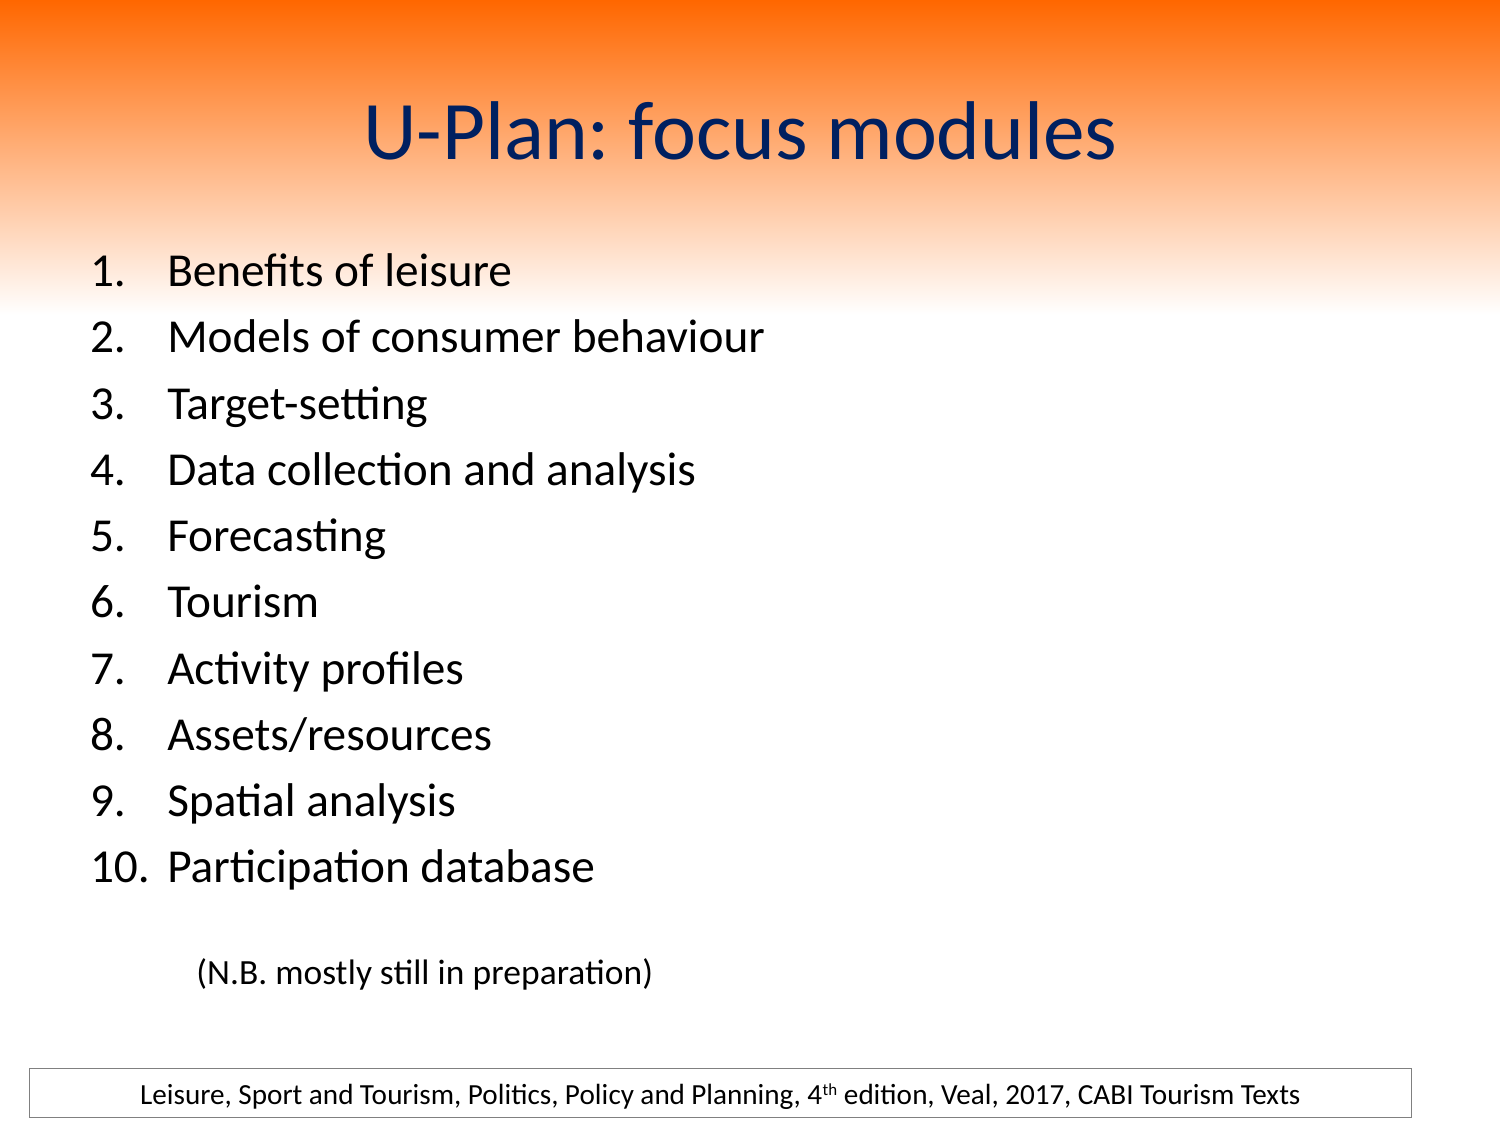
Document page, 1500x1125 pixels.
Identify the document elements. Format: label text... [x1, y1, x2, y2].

text_box Leisure, Sport and Tourism, Politics, Policy and Planning, 4th edition, Veal, 2017, CABI Tourism Texts [29, 1068, 1412, 1118]
list Benefits of leisure Models of consumer behaviour Target-setting Data collection and analysis Forecasting Tourism Activity profiles Assets/resources Spatial analysis Participation database (N.B. mostly still in preparation) [75, 231, 1425, 1005]
title U-Plan: focus modules [75, 45, 1425, 209]
